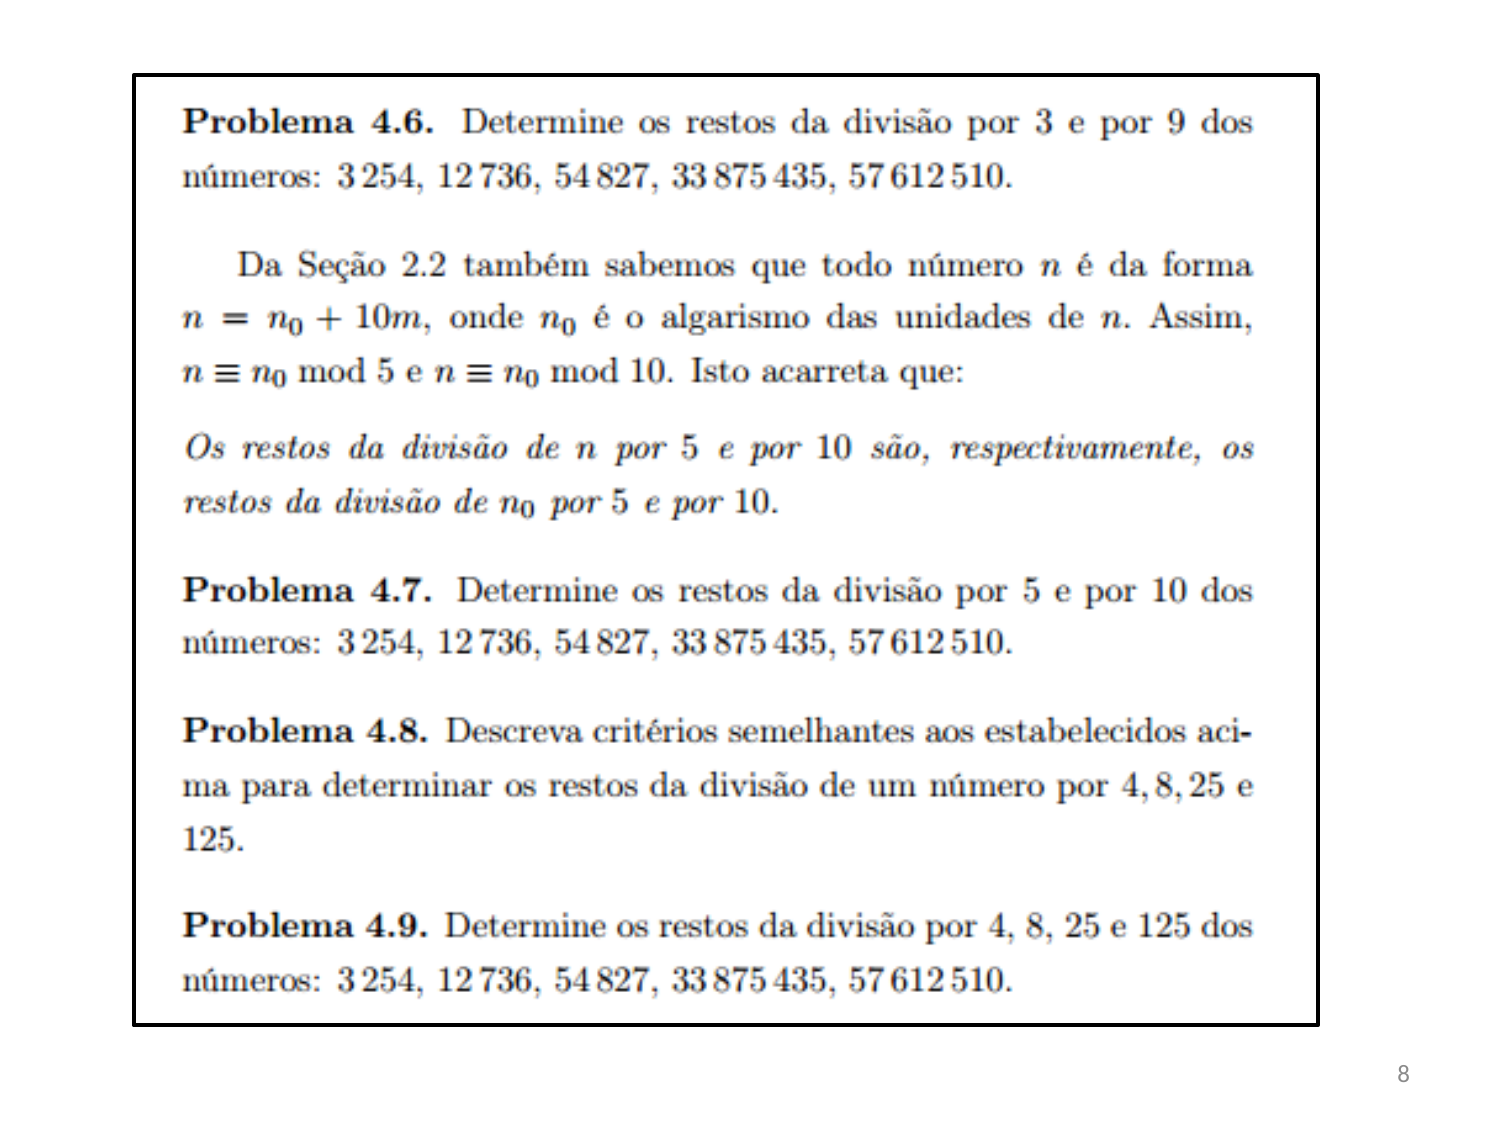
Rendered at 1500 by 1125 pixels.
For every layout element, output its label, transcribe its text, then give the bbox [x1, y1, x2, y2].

picture [135, 77, 1316, 1024]
slide_number 8 [1074, 1042, 1425, 1103]
